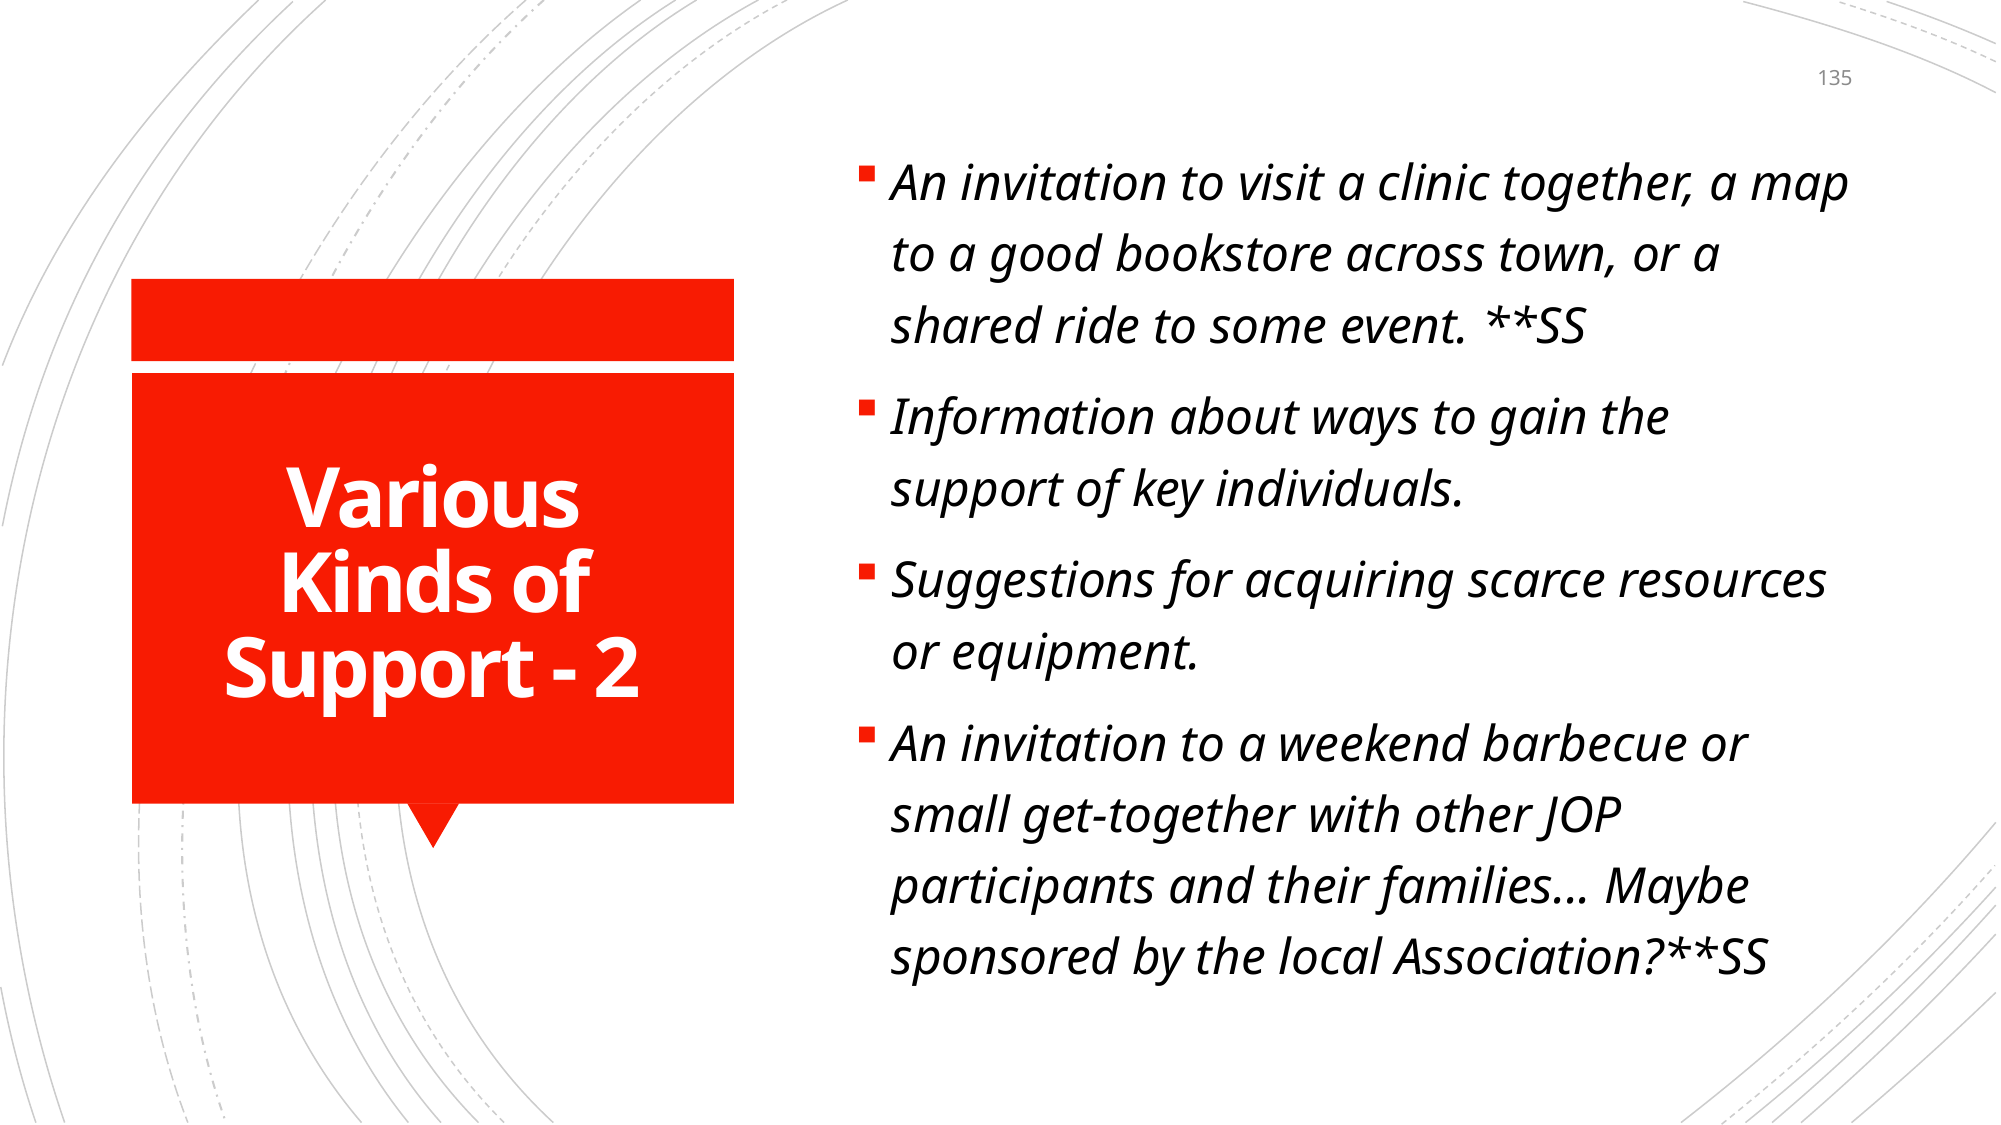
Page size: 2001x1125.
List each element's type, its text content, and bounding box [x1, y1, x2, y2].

list An invitation to visit a clinic together, a map to a good bookstore across town, or a shared ride to some event. **SS Information about ways to gain the support of key individuals. Suggestions for acquiring scarce resources or equipment. An invitation to a weekend barbecue or small get-together with other JOP participants and their families... Maybe sponsored by the local Association?**SS [839, 131, 1871, 993]
slide_number 135 [1717, 52, 1868, 105]
title Various Kinds of Support - 2 [145, 385, 720, 789]
